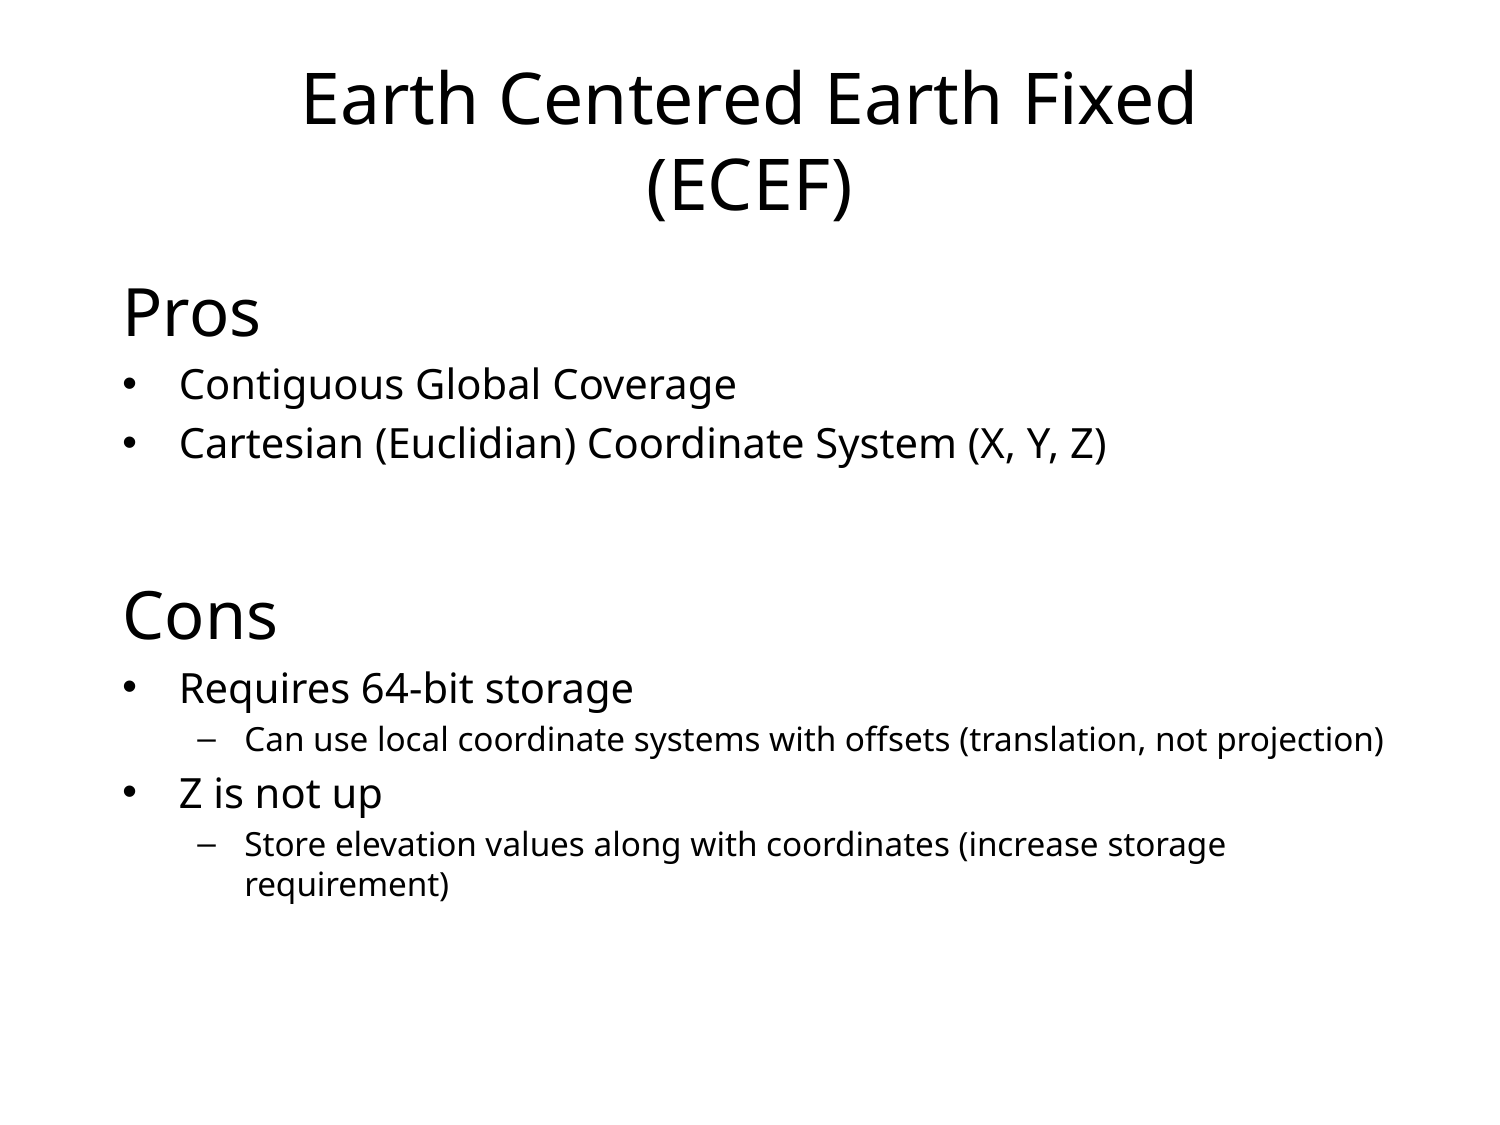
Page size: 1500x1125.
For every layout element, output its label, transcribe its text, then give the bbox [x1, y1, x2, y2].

list Pros Contiguous Global Coverage Cartesian (Euclidian) Coordinate System (X, Y, Z) Cons Requires 64-bit storage Can use local coordinate systems with offsets (translation, not projection) Z is not up Store elevation values along with coordinates (increase storage requirement) [107, 262, 1425, 1005]
title Earth Centered Earth Fixed (ECEF) [75, 45, 1425, 233]
